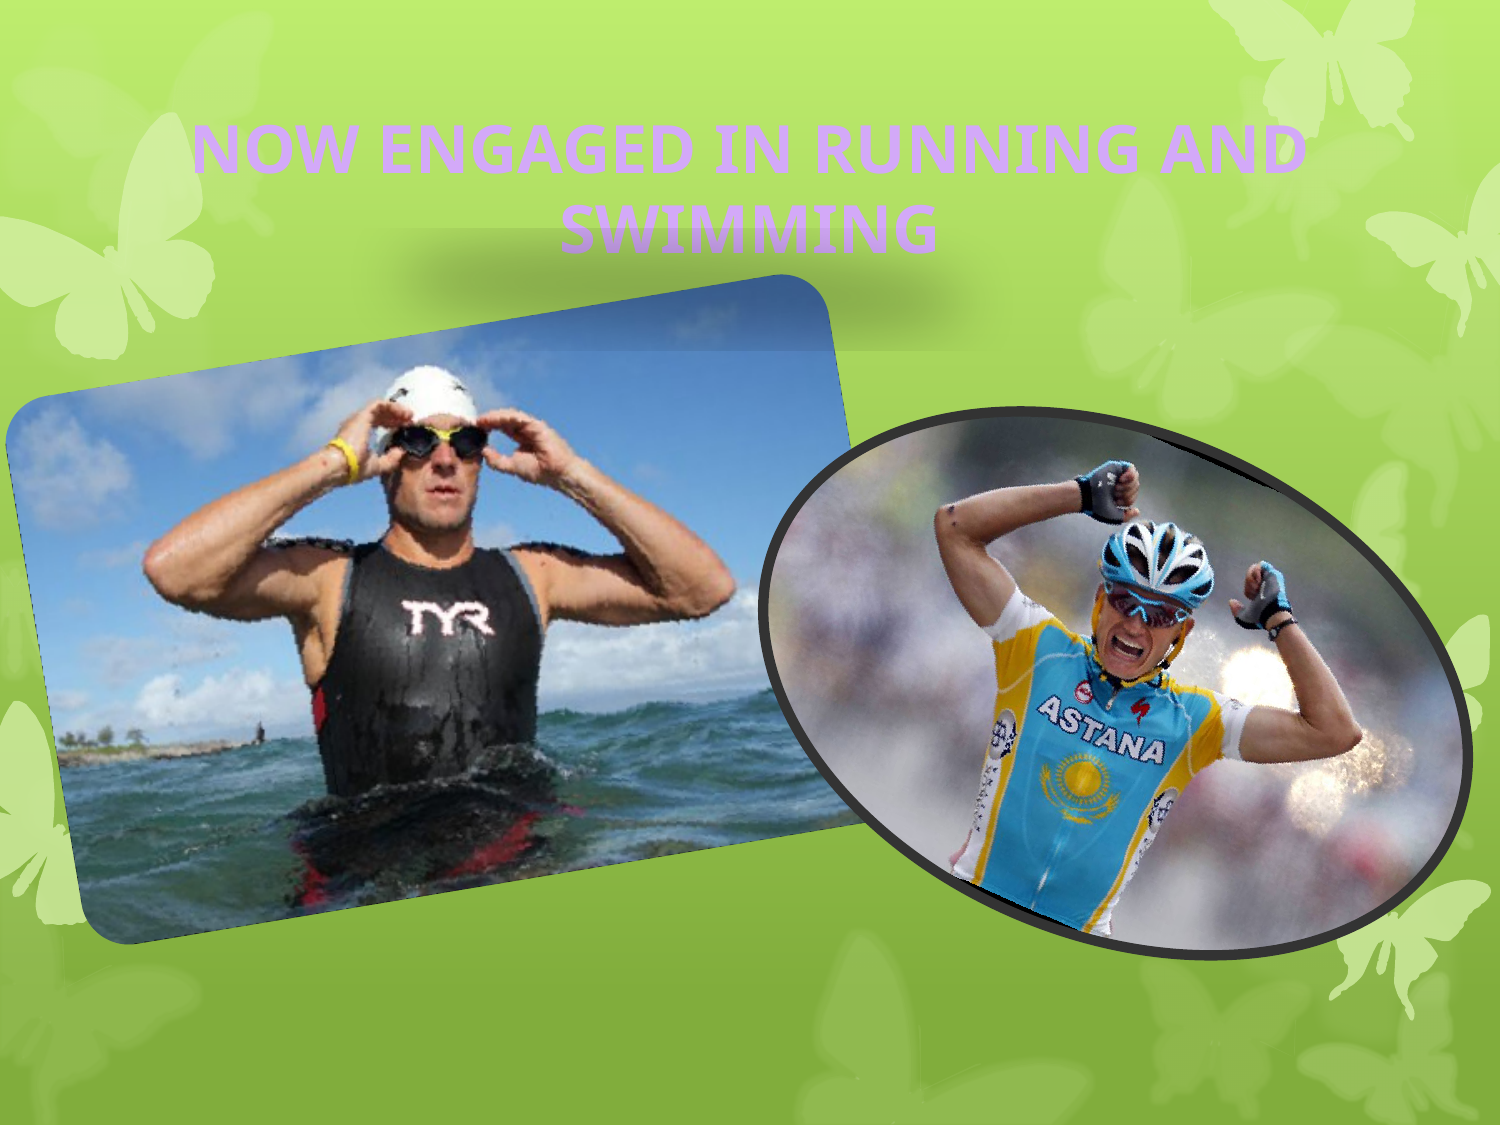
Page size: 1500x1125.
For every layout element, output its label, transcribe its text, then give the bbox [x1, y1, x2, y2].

picture [747, 417, 1484, 950]
picture [5, 398, 37, 635]
picture [437, 274, 832, 331]
picture [79, 888, 473, 945]
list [37, 331, 873, 888]
title Now engaged in running and swimming [165, 110, 1335, 263]
